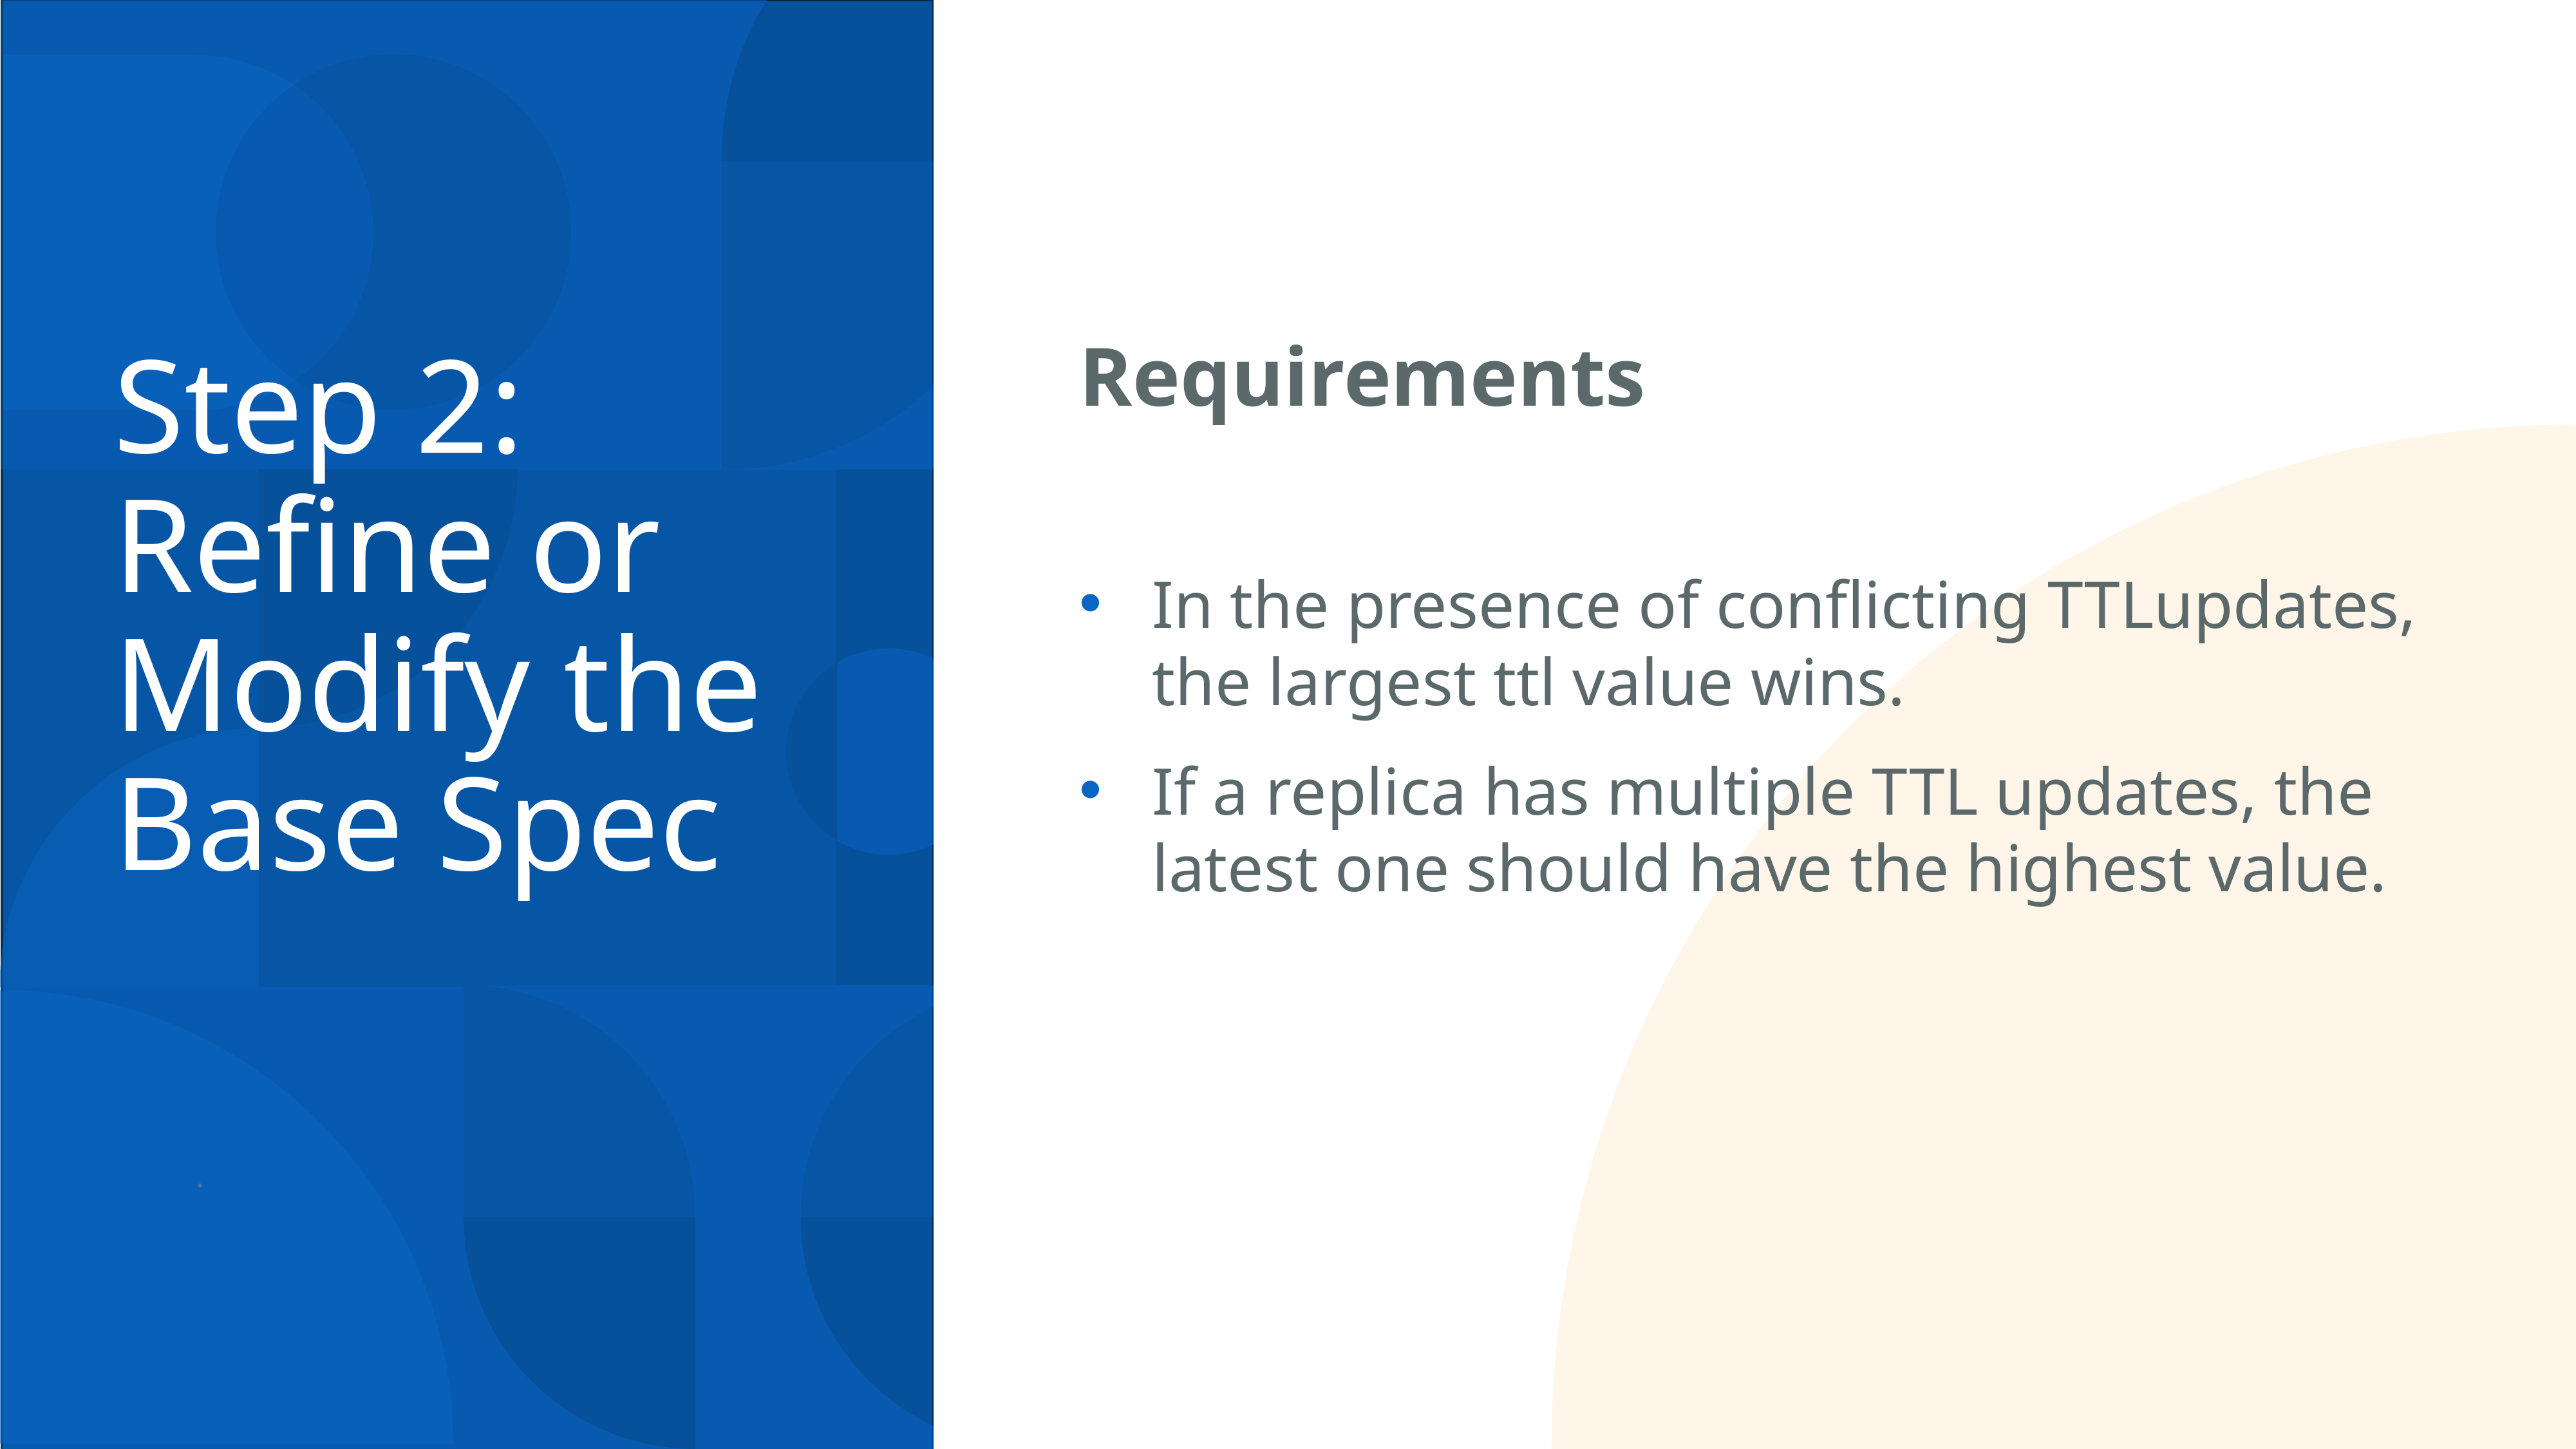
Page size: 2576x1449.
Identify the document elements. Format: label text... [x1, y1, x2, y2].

title Step 2: Refine or Modify the Base Spec [113, 553, 821, 898]
list Requirements In the presence of conflicting TTLupdates, the largest ttl value wins. If a replica has multiple TTL updates, the latest one should have the highest value. [1079, 159, 2430, 1180]
